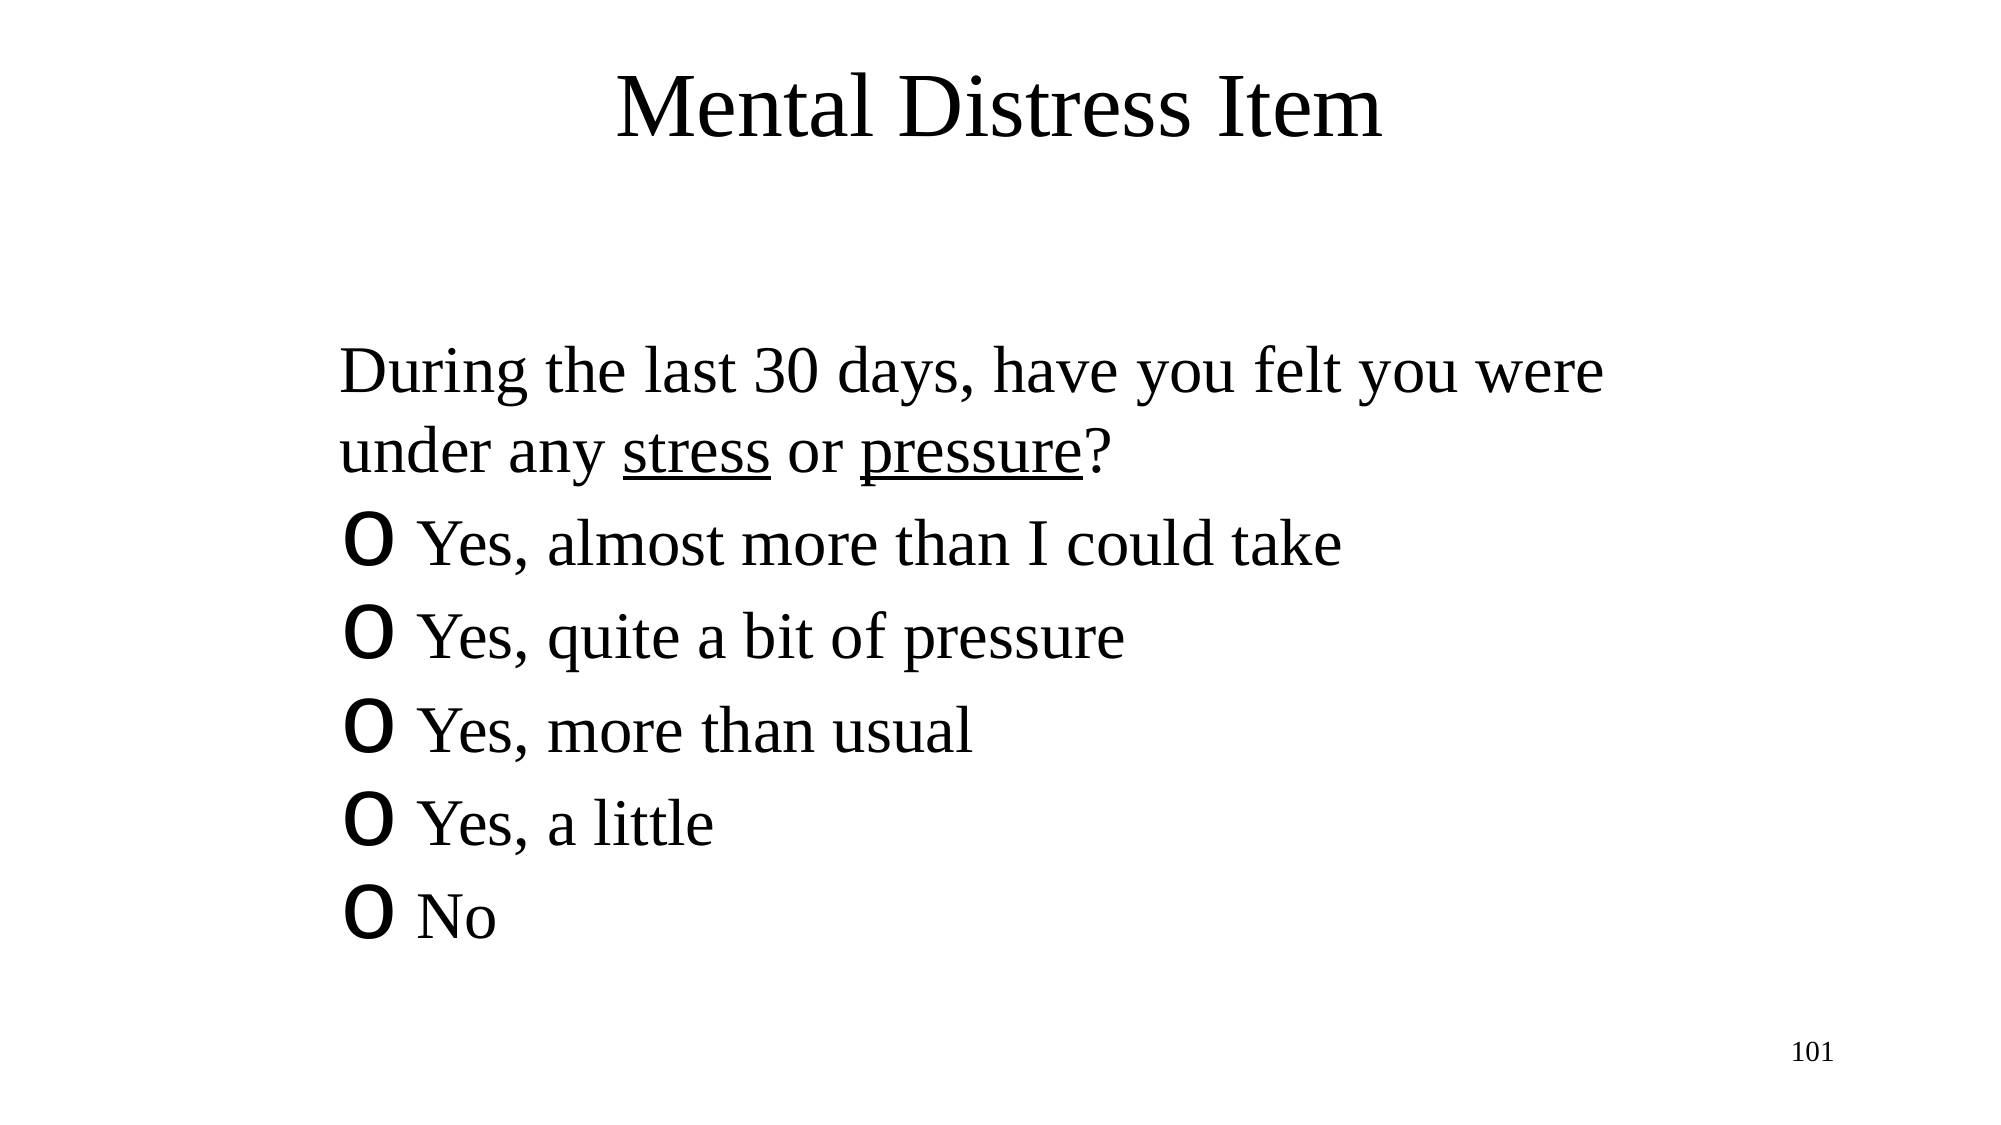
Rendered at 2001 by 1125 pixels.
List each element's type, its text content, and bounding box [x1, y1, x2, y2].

list During the last 30 days, have you felt you were under any stress or pressure? Yes, almost more than I could take Yes, quite a bit of pressure Yes, more than usual Yes, a little No [324, 224, 1675, 1038]
title Mental Distress Item [150, 6, 1850, 194]
slide_number 101 [1433, 1024, 1851, 1101]
